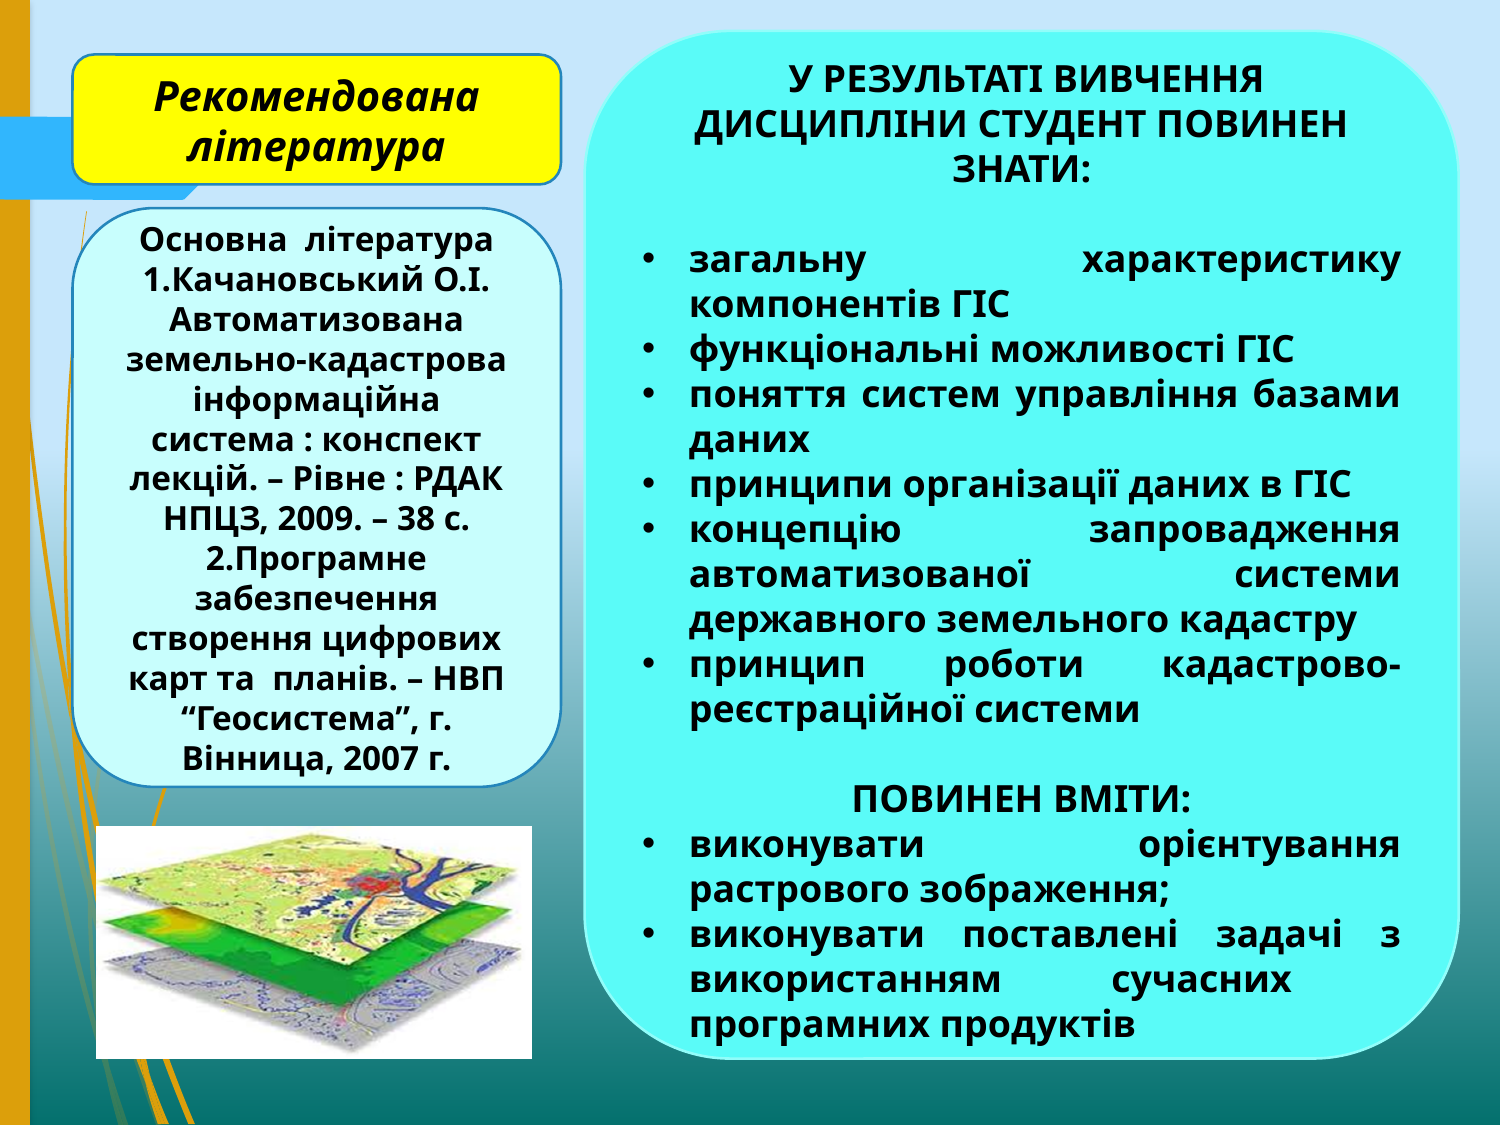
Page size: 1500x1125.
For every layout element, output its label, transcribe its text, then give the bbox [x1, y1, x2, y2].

text_box У РЕЗУЛЬТАТІ ВИВЧЕННЯ ДИСЦИПЛІНИ СТУДЕНТ ПОВИНЕН ЗНАТИ: загальну характеристику компонентів ГІС функціональні можливості ГІС поняття систем управління базами даних принципи організації даних в ГІС концепцію запровадження автоматизованої системи державного земельного кадастру принцип роботи кадастрово-реєстраційної системи ПОВИНЕН ВМІТИ: виконувати орієнтування растрового зображення; виконувати поставлені задачі з використанням сучасних програмних продуктів [583, 29, 1461, 1060]
text_box Основна література 1.Качановський О.І. Автоматизована земельно-кадастрова інформаційна система : конспект лекцій. – Рівне : РДАК НПЦЗ, 2009. – 38 с. 2.Програмне забезпечення створення цифрових карт та планів. – НВП “Геосистема”, г. Вінница, 2007 г. [71, 206, 563, 789]
picture [95, 825, 533, 1059]
text_box Рекомендована література [71, 53, 563, 186]
